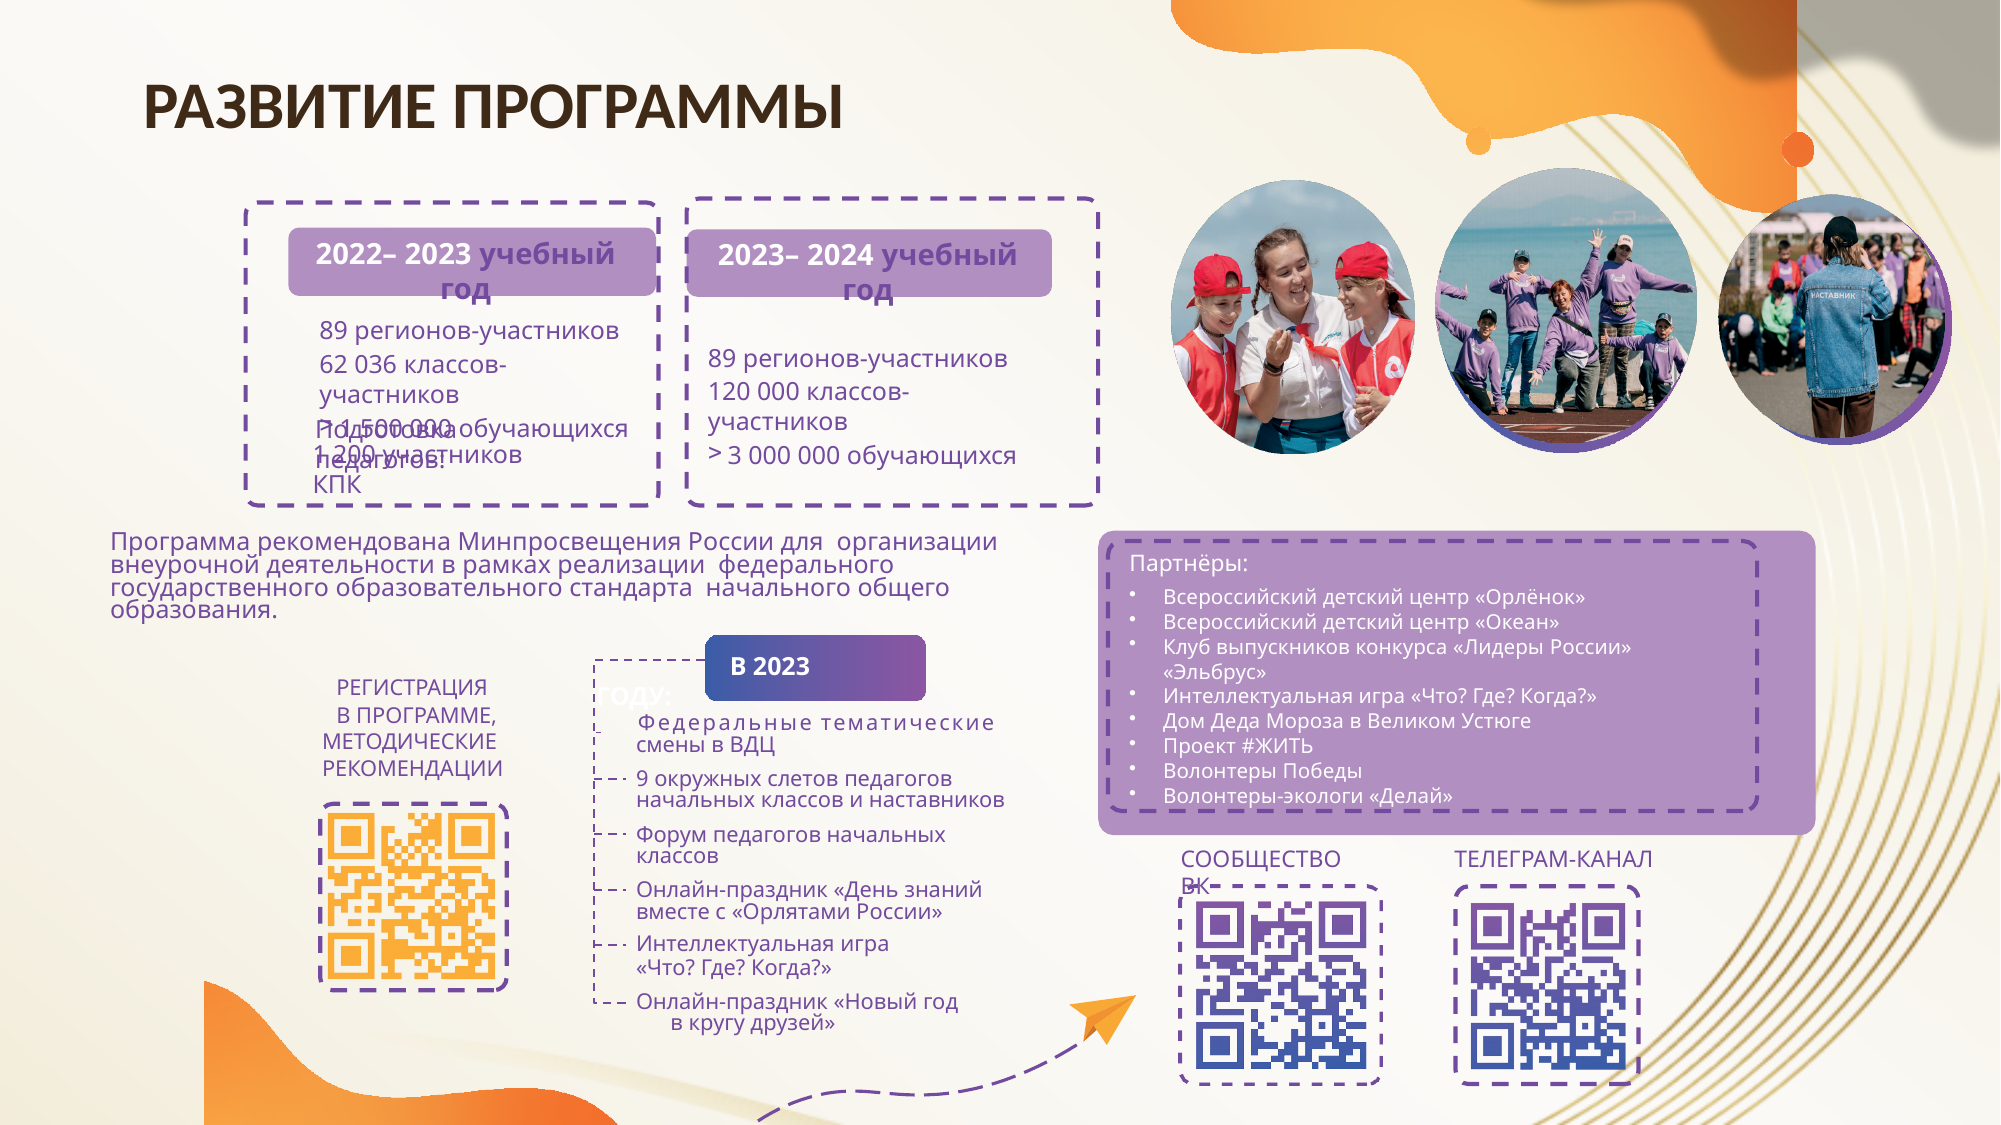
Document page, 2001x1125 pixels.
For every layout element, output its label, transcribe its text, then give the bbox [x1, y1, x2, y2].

text_box Программа рекомендована Минпросвещения России для организации внеурочной деятельности в рамках реализации федерального государственного образовательного стандарта начального общего образования. [108, 528, 1050, 624]
text_box РАЗВИТИЕ ПРОГРАММЫ [128, 54, 1099, 150]
picture [0, 0, 2001, 1125]
text_box [1108, 541, 1758, 812]
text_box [204, 635, 1137, 1125]
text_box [314, 658, 1079, 1125]
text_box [1453, 884, 1641, 1087]
text_box ТЕЛЕГРАМ-КАНАЛ [1452, 841, 1655, 872]
text_box 2023– 2024 учебный год [698, 234, 1036, 307]
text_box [1170, 0, 2000, 454]
text_box [686, 198, 1099, 506]
text_box [245, 202, 659, 506]
text_box [1098, 530, 1816, 836]
text_box СООБЩЕСТВО ВК [1178, 841, 1368, 884]
